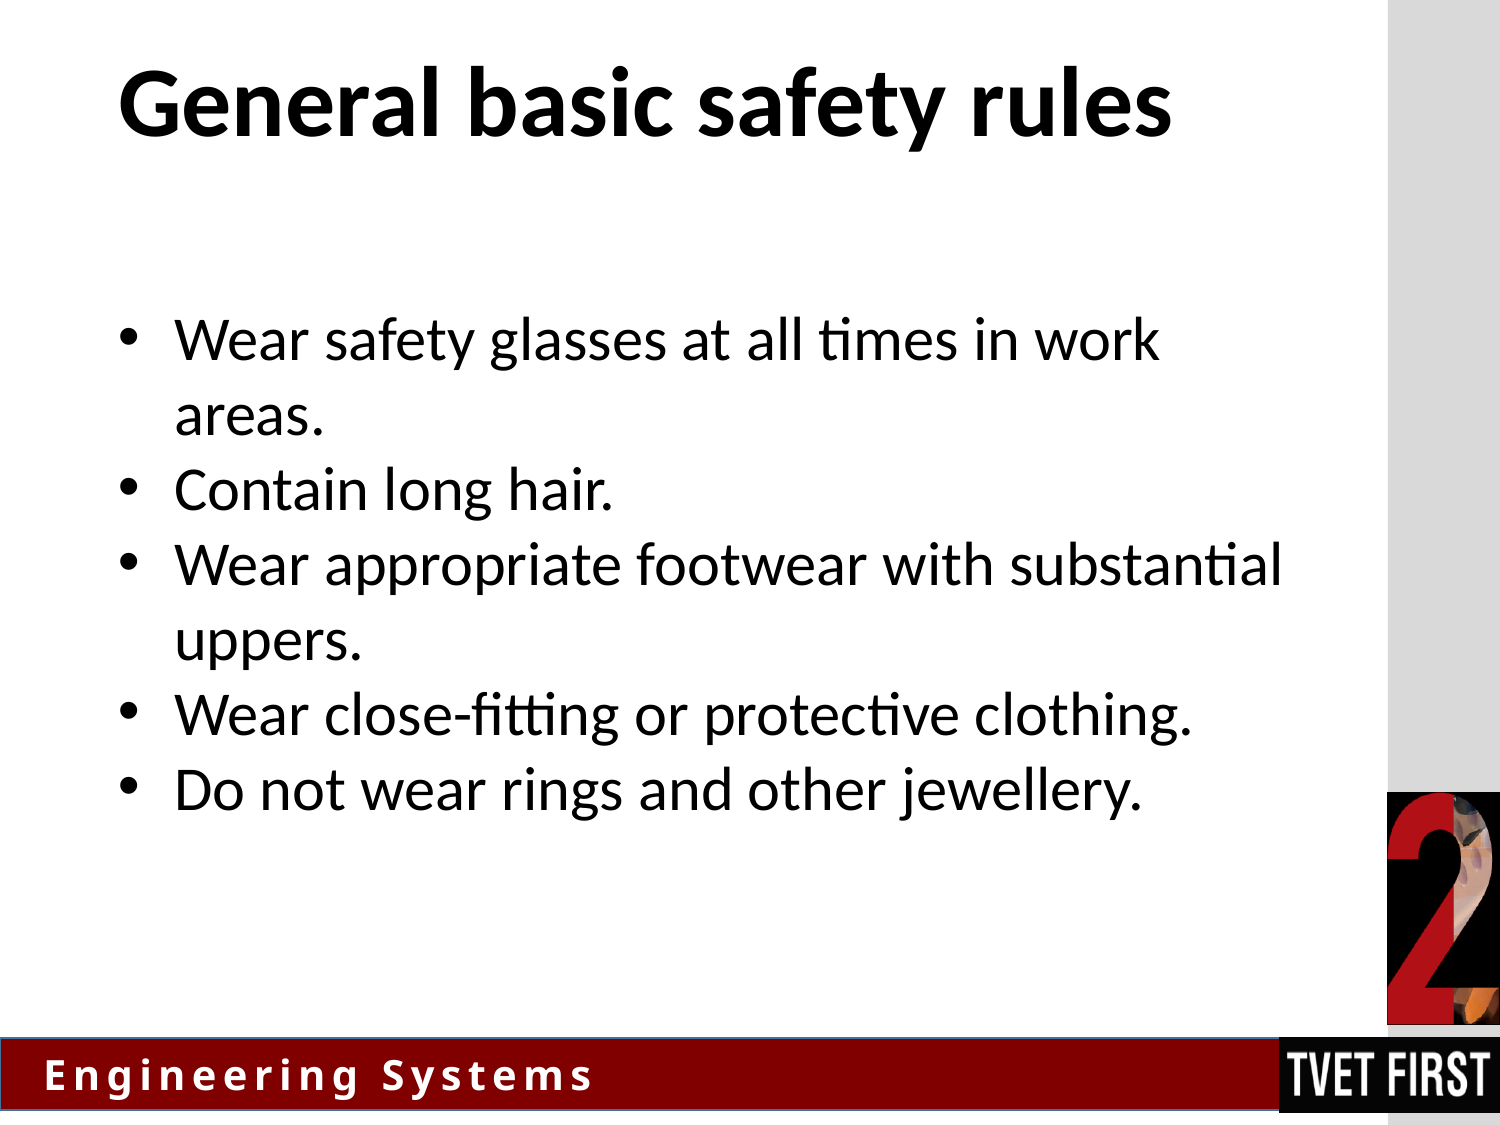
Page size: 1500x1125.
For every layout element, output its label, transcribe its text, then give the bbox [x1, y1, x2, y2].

picture [1279, 1037, 1500, 1113]
text_box Wear safety glasses at all times in work areas. Contain long hair. Wear appropriate footwear with substantial uppers. Wear close-fitting or protective clothing. Do not wear rings and other jewellery. [103, 290, 1329, 831]
picture [1387, 792, 1500, 1025]
title General basic safety rules [103, 0, 1370, 213]
